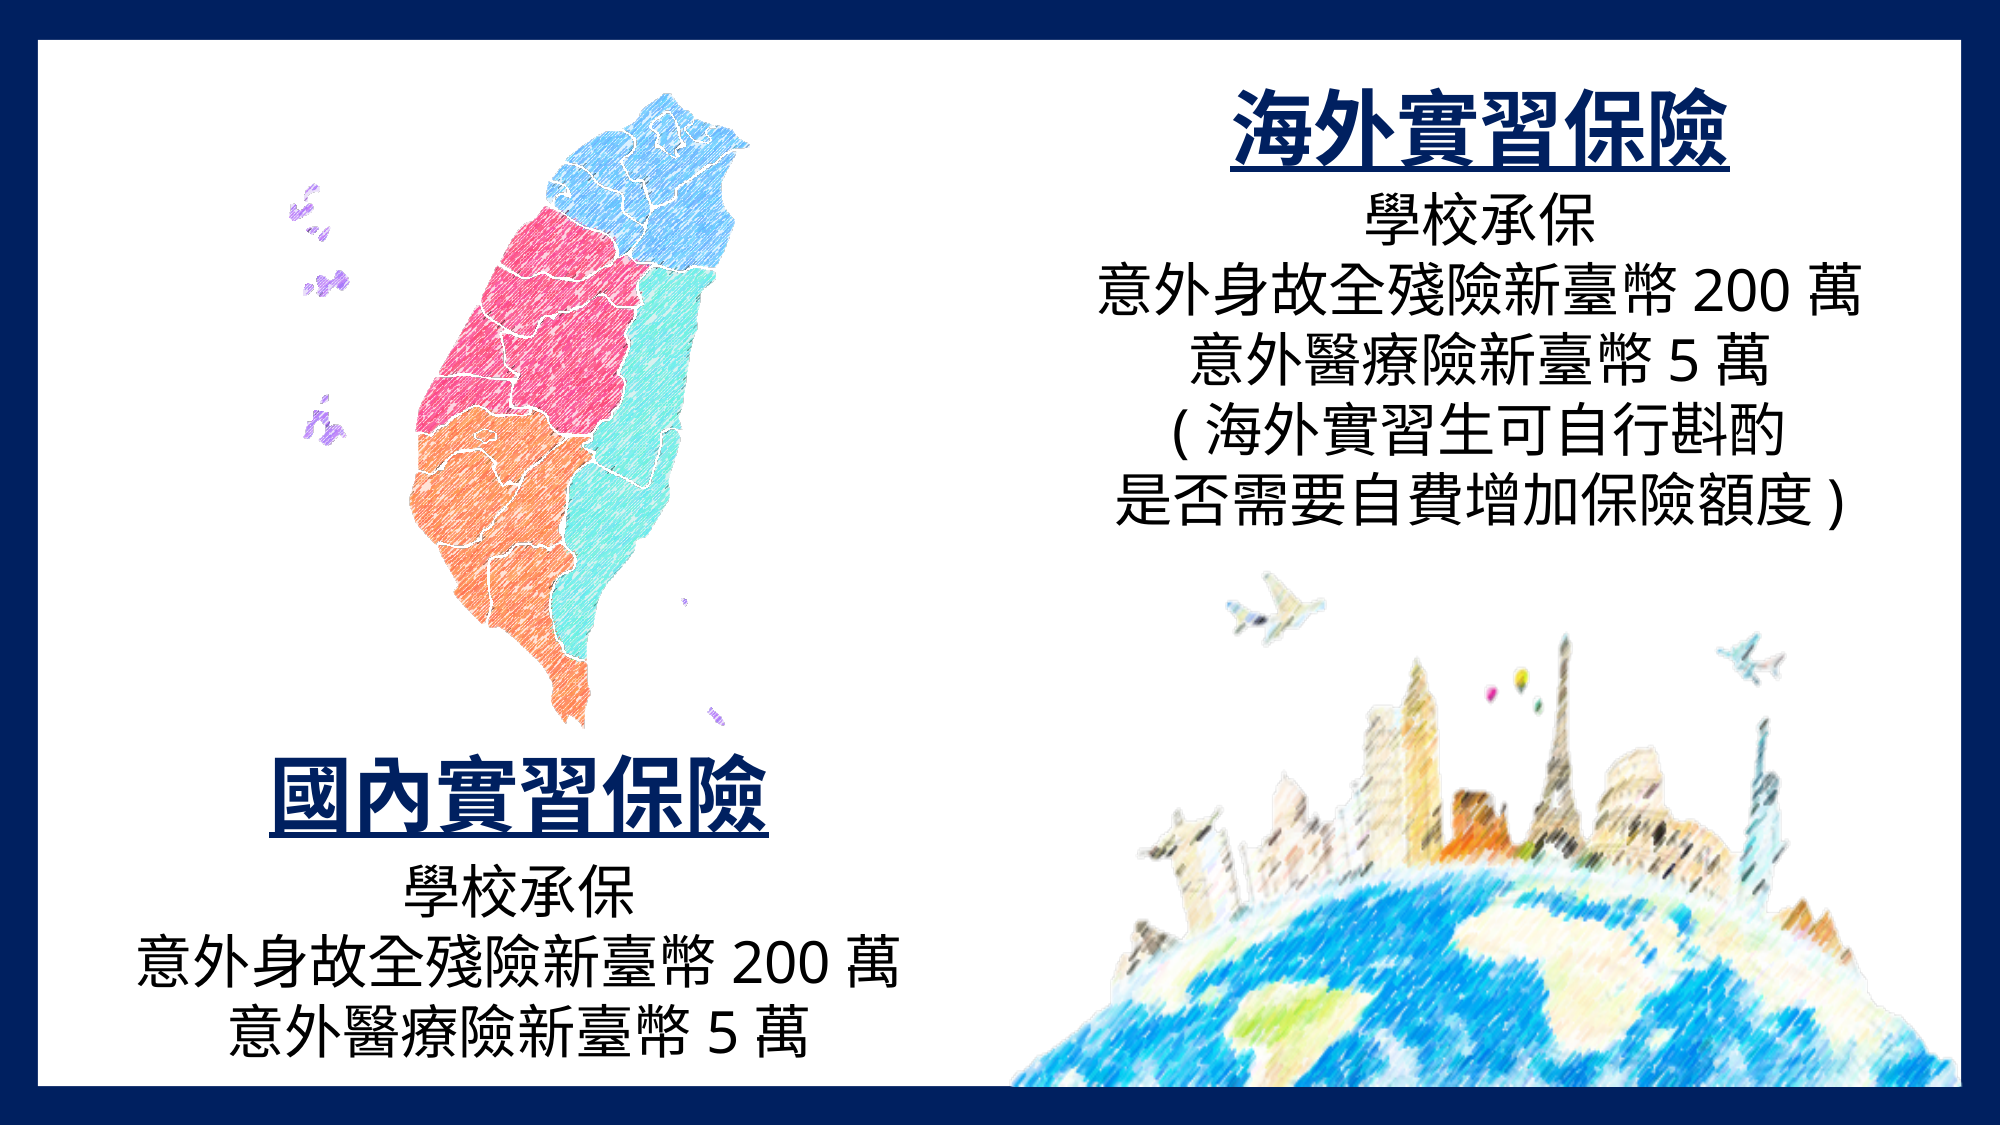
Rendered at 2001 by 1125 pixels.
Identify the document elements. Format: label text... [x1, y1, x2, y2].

text_box 學校承保 意外身故全殘險新臺幣200萬 意外醫療險新臺幣5萬 [38, 847, 996, 1073]
picture [249, 50, 788, 773]
picture [1002, 536, 1967, 1087]
picture [1350, 1043, 1356, 1050]
text_box 學校承保 意外身故全殘險新臺幣200萬 意外醫療險新臺幣5萬 (海外實習生可自行斟酌 是否需要自費增加保險額度) [999, 176, 1961, 537]
text_box 海外實習保險 [999, 14, 1961, 176]
title 國內實習保險 [38, 680, 996, 847]
picture [1904, 1082, 1912, 1087]
